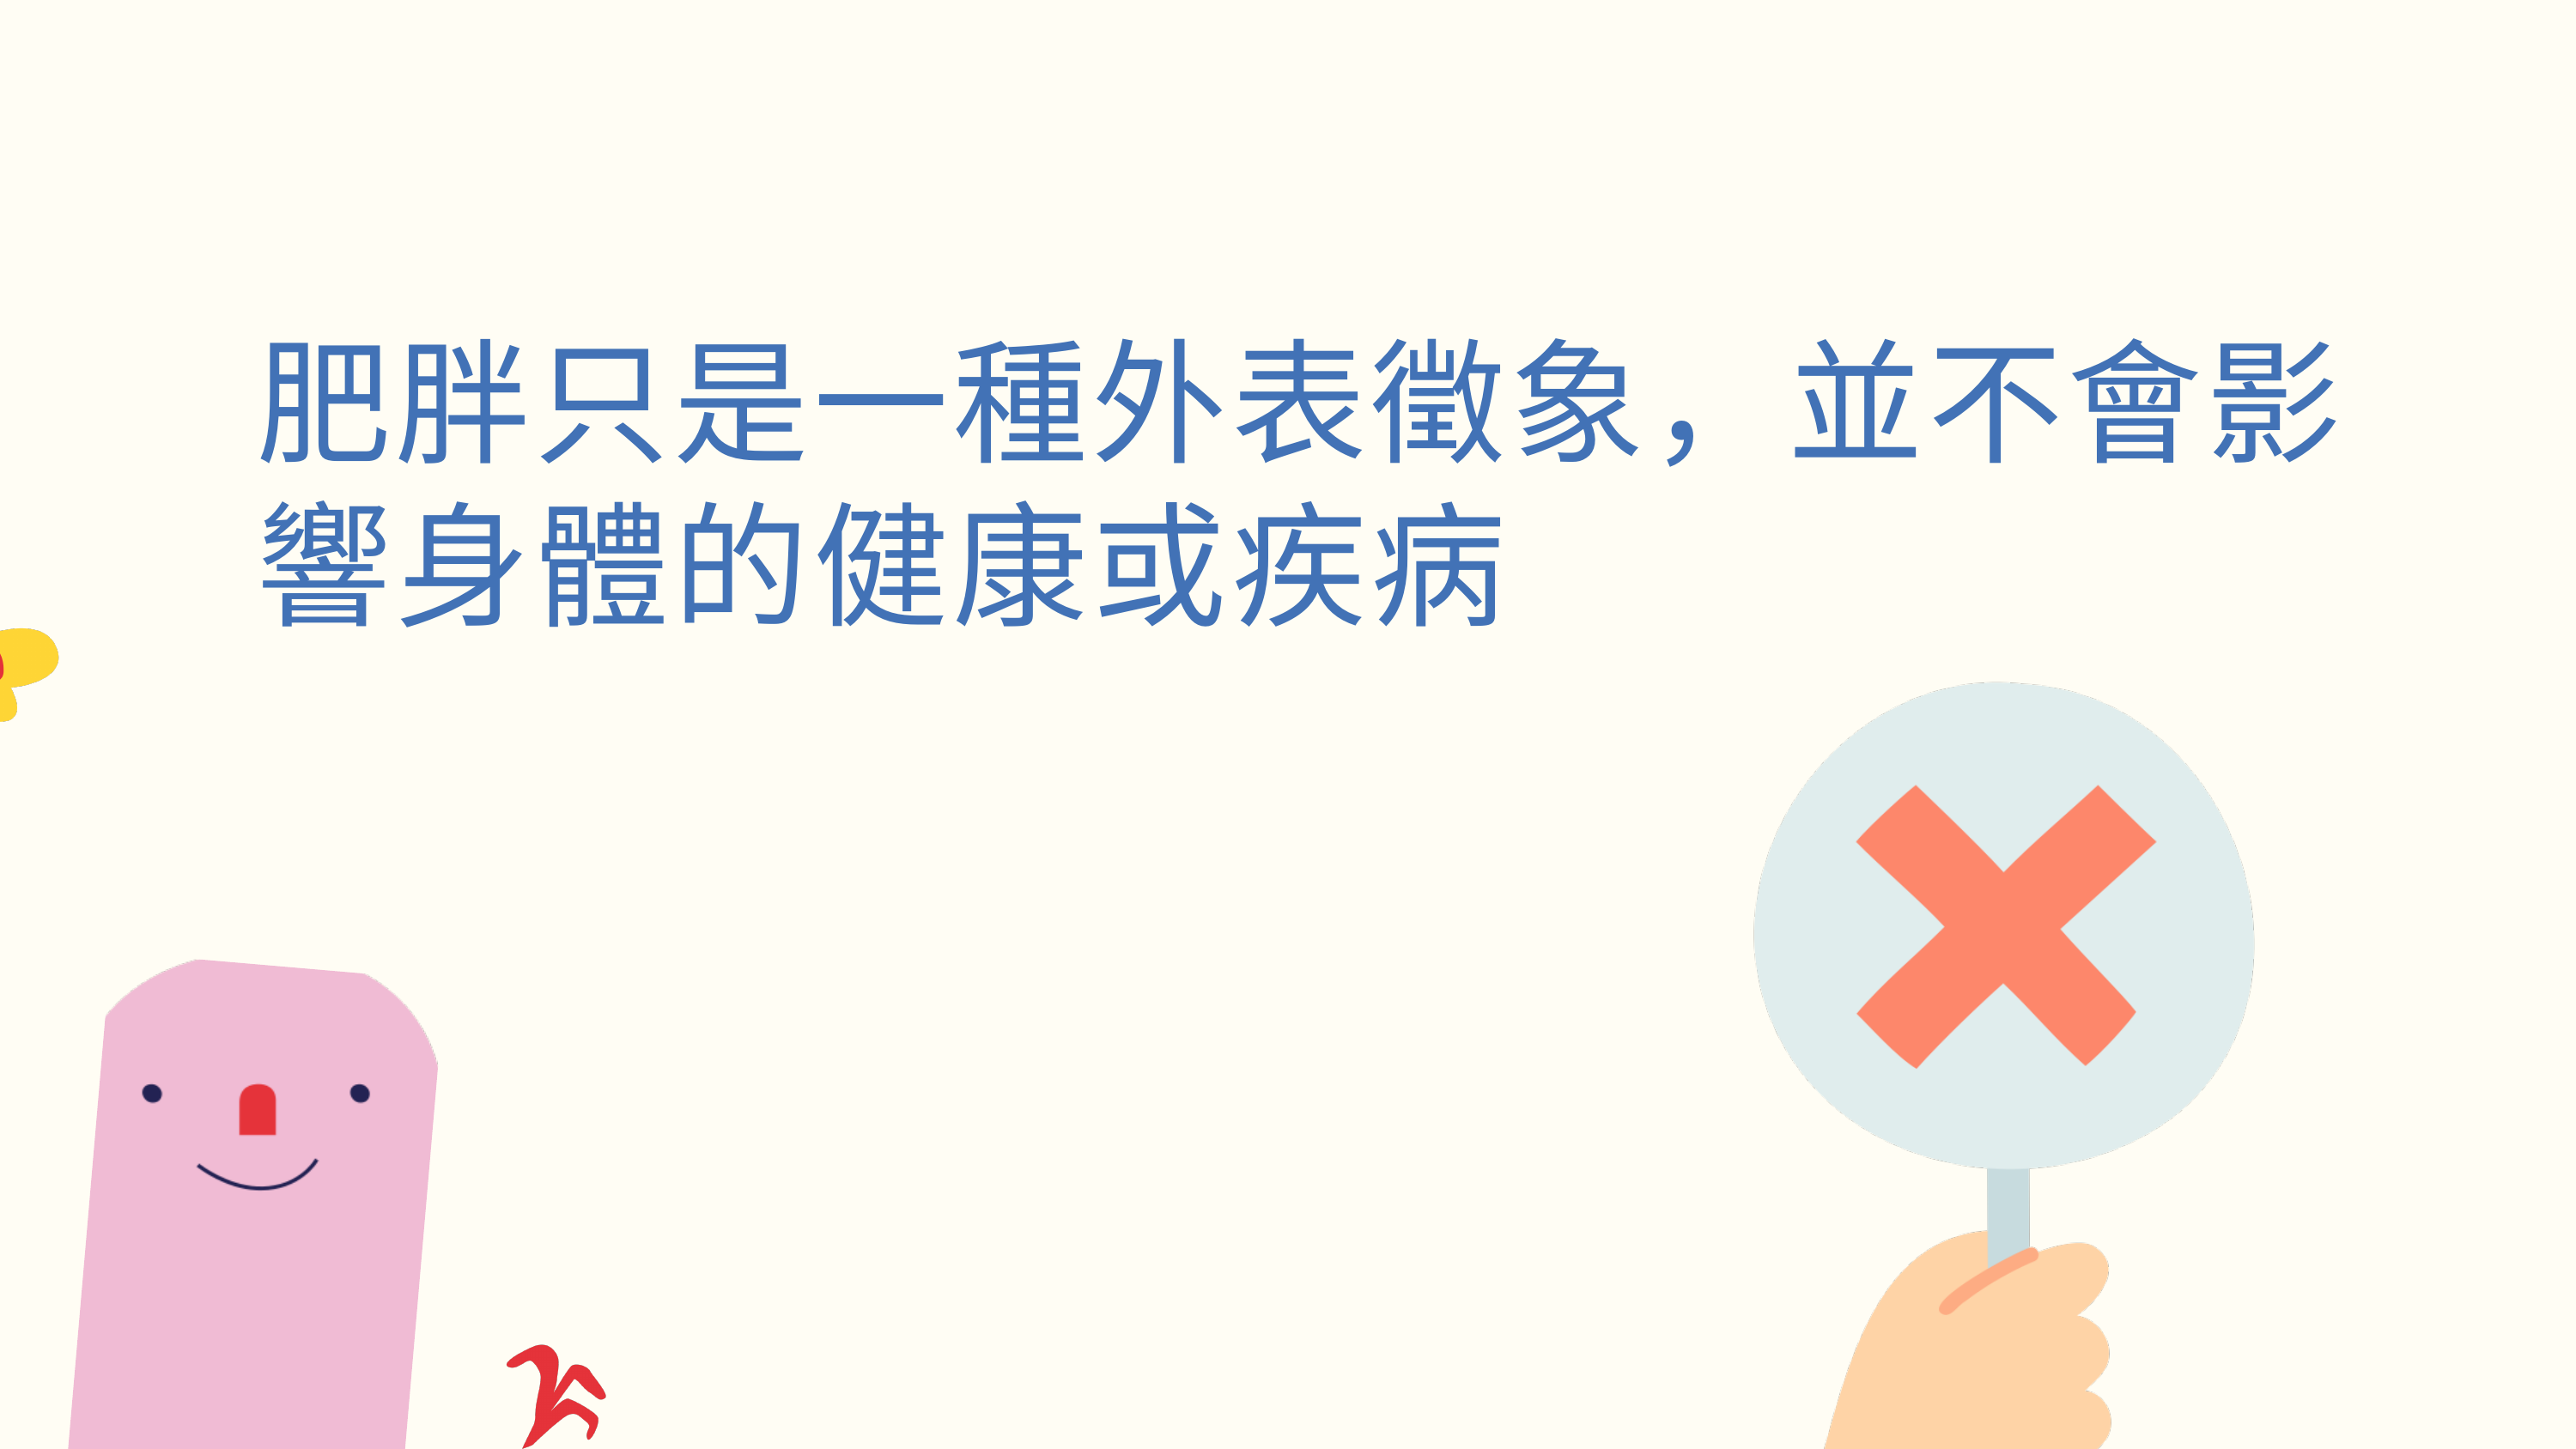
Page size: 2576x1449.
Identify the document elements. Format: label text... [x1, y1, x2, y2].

text_box [0, 601, 68, 724]
text_box [500, 1341, 611, 1449]
text_box 肥胖只是一種外表徵象，並不會影響身體的健康或疾病 [256, 318, 2356, 643]
text_box [68, 951, 446, 1449]
text_box [1700, 662, 2335, 1449]
